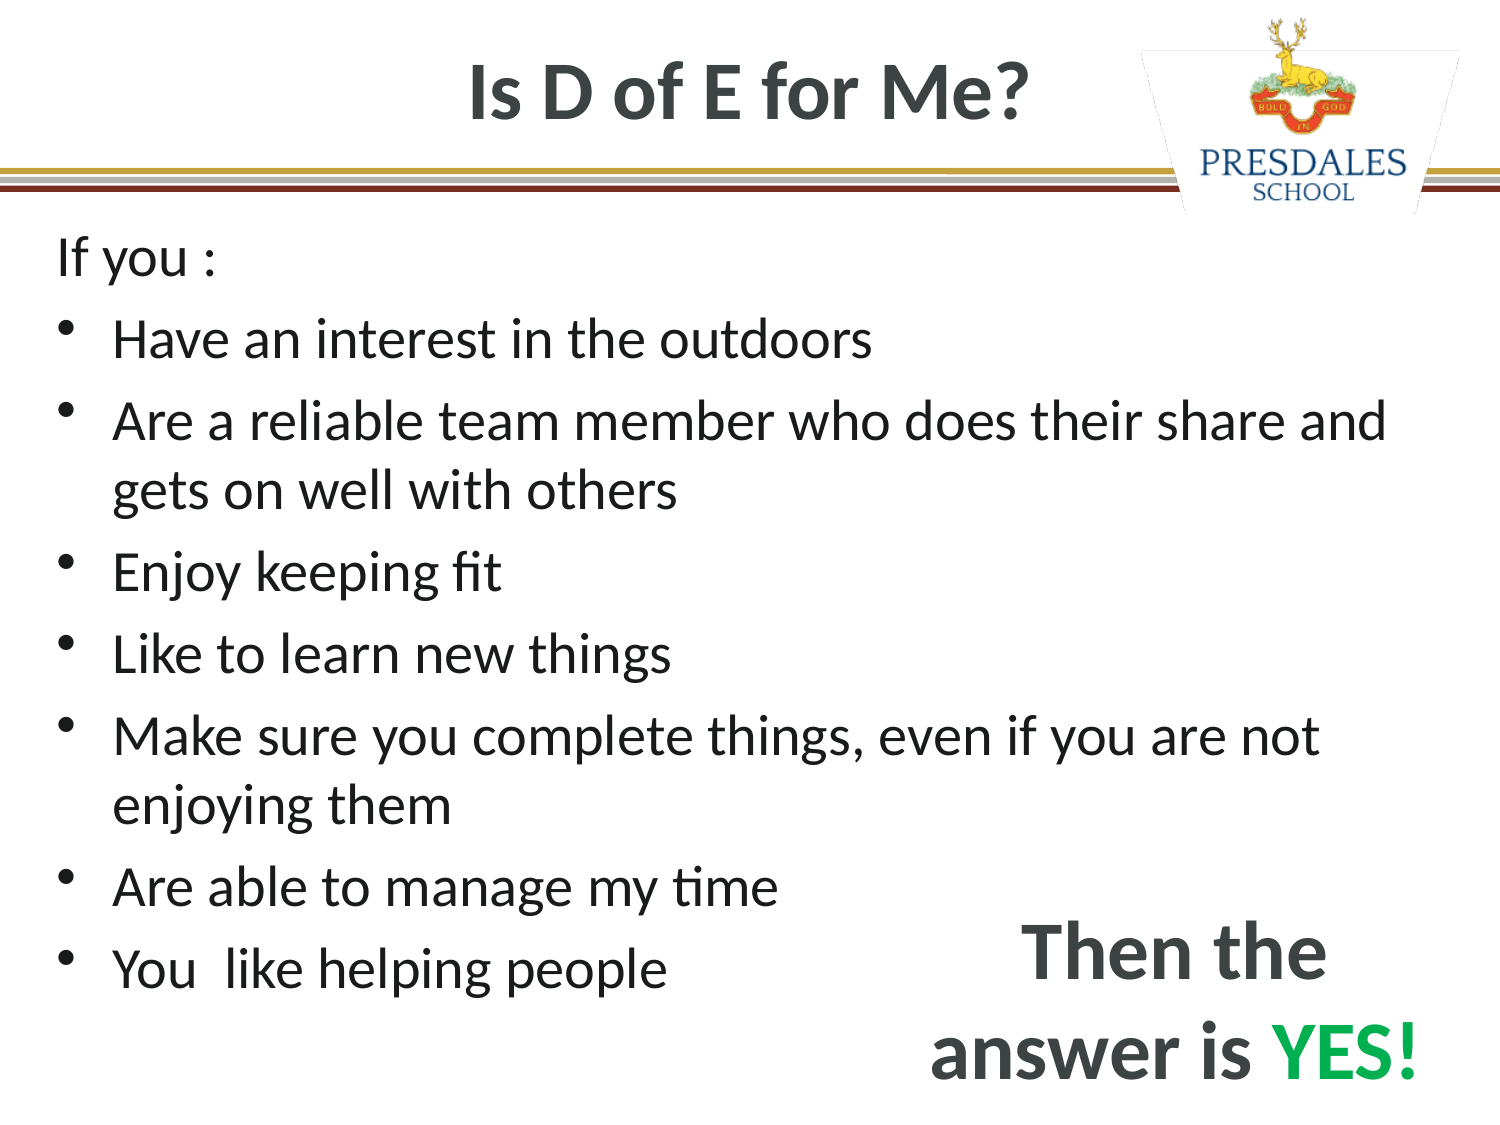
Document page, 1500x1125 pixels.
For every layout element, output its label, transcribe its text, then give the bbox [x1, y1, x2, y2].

text_box If you : Have an interest in the outdoors Are a reliable team member who does their share and gets on well with others Enjoy keeping fit Like to learn new things Make sure you complete things, even if you are not enjoying them Are able to manage my time You like helping people [41, 210, 1459, 1125]
title Is D of E for Me? [41, 0, 1459, 173]
picture [1140, 17, 1460, 216]
text_box Then the answer is YES! [880, 909, 1471, 1083]
